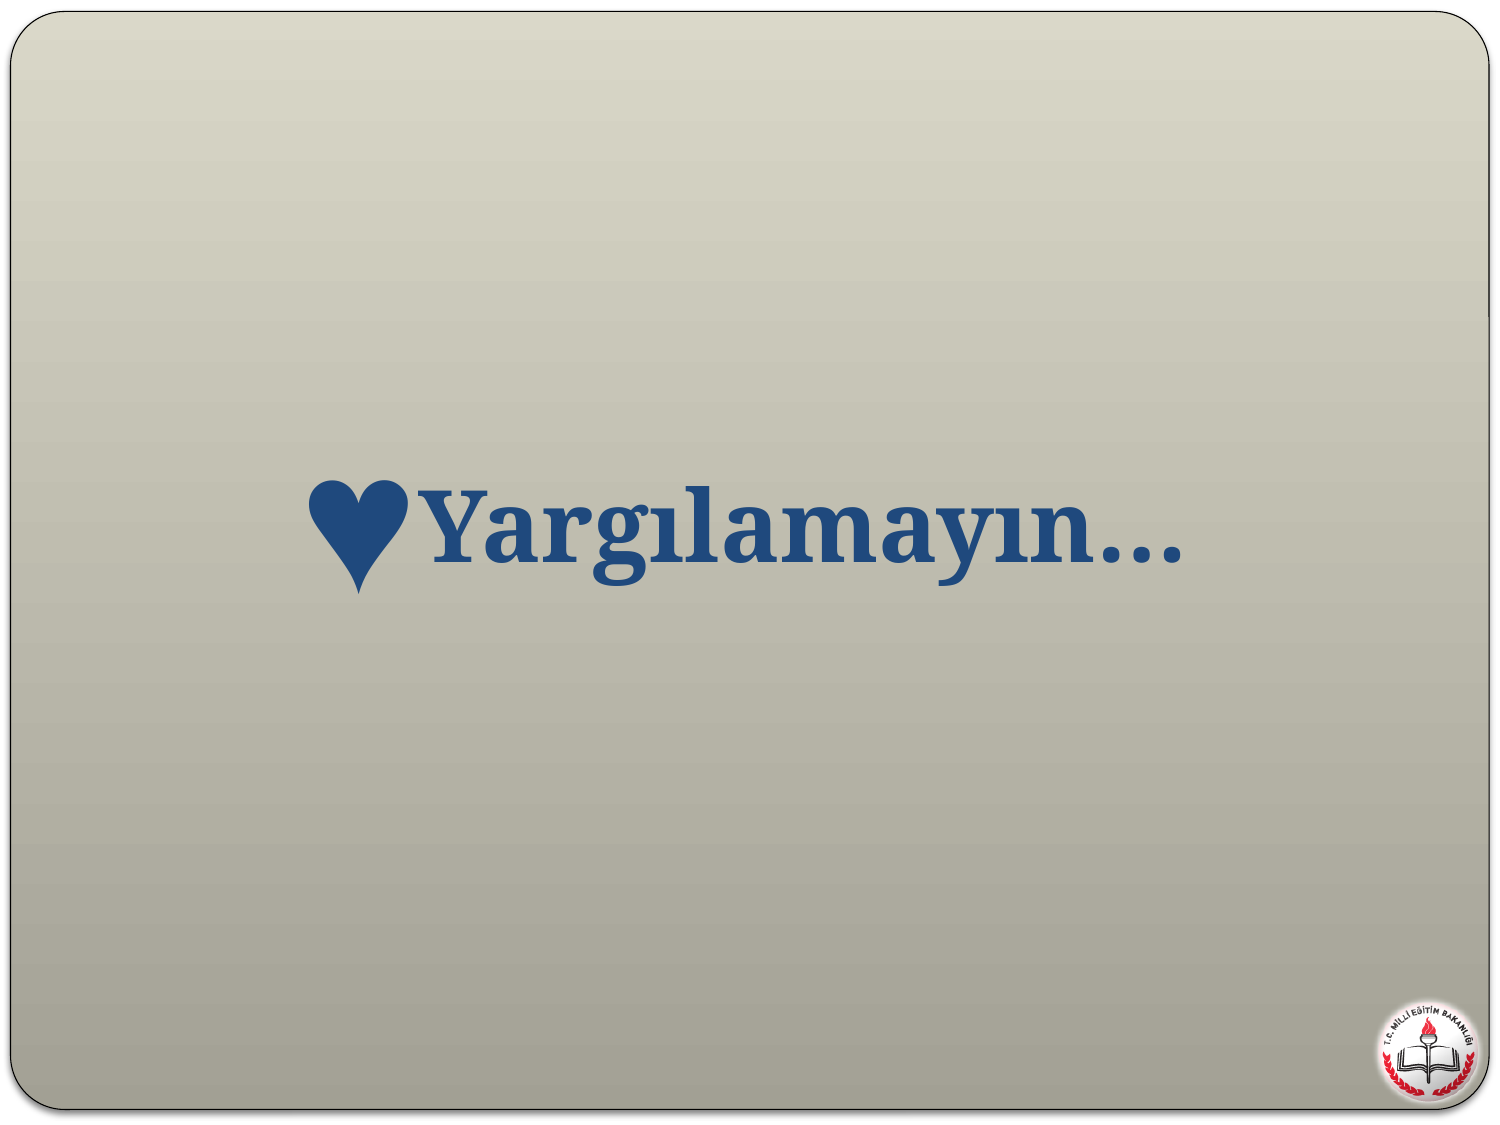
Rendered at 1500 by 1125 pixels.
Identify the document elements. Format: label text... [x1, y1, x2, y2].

title Yargılamayın… [123, 149, 1365, 598]
picture [1370, 995, 1484, 1109]
